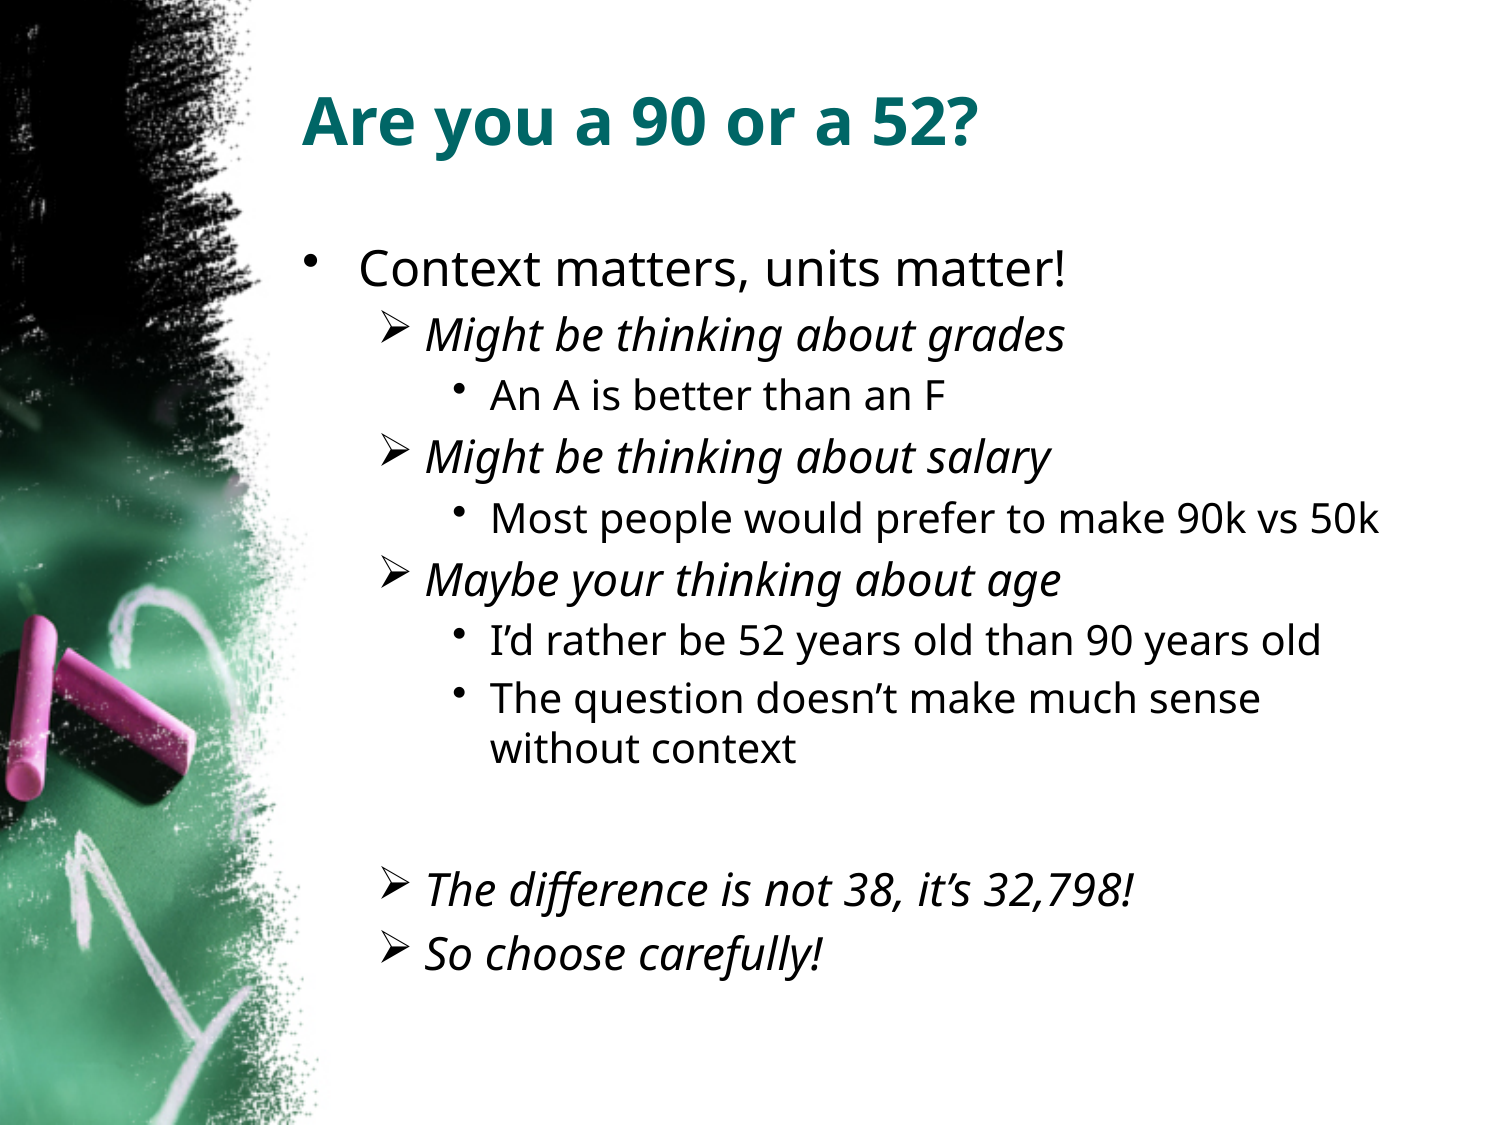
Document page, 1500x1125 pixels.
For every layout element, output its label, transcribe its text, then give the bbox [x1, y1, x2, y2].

list Context matters, units matter! Might be thinking about grades An A is better than an F Might be thinking about salary Most people would prefer to make 90k vs 50k Maybe your thinking about age I’d rather be 52 years old than 90 years old The question doesn’t make much sense without context The difference is not 38, it’s 32,798! So choose carefully! [287, 228, 1438, 979]
picture [0, 0, 1500, 1125]
title Are you a 90 or a 52? [287, 50, 1438, 188]
